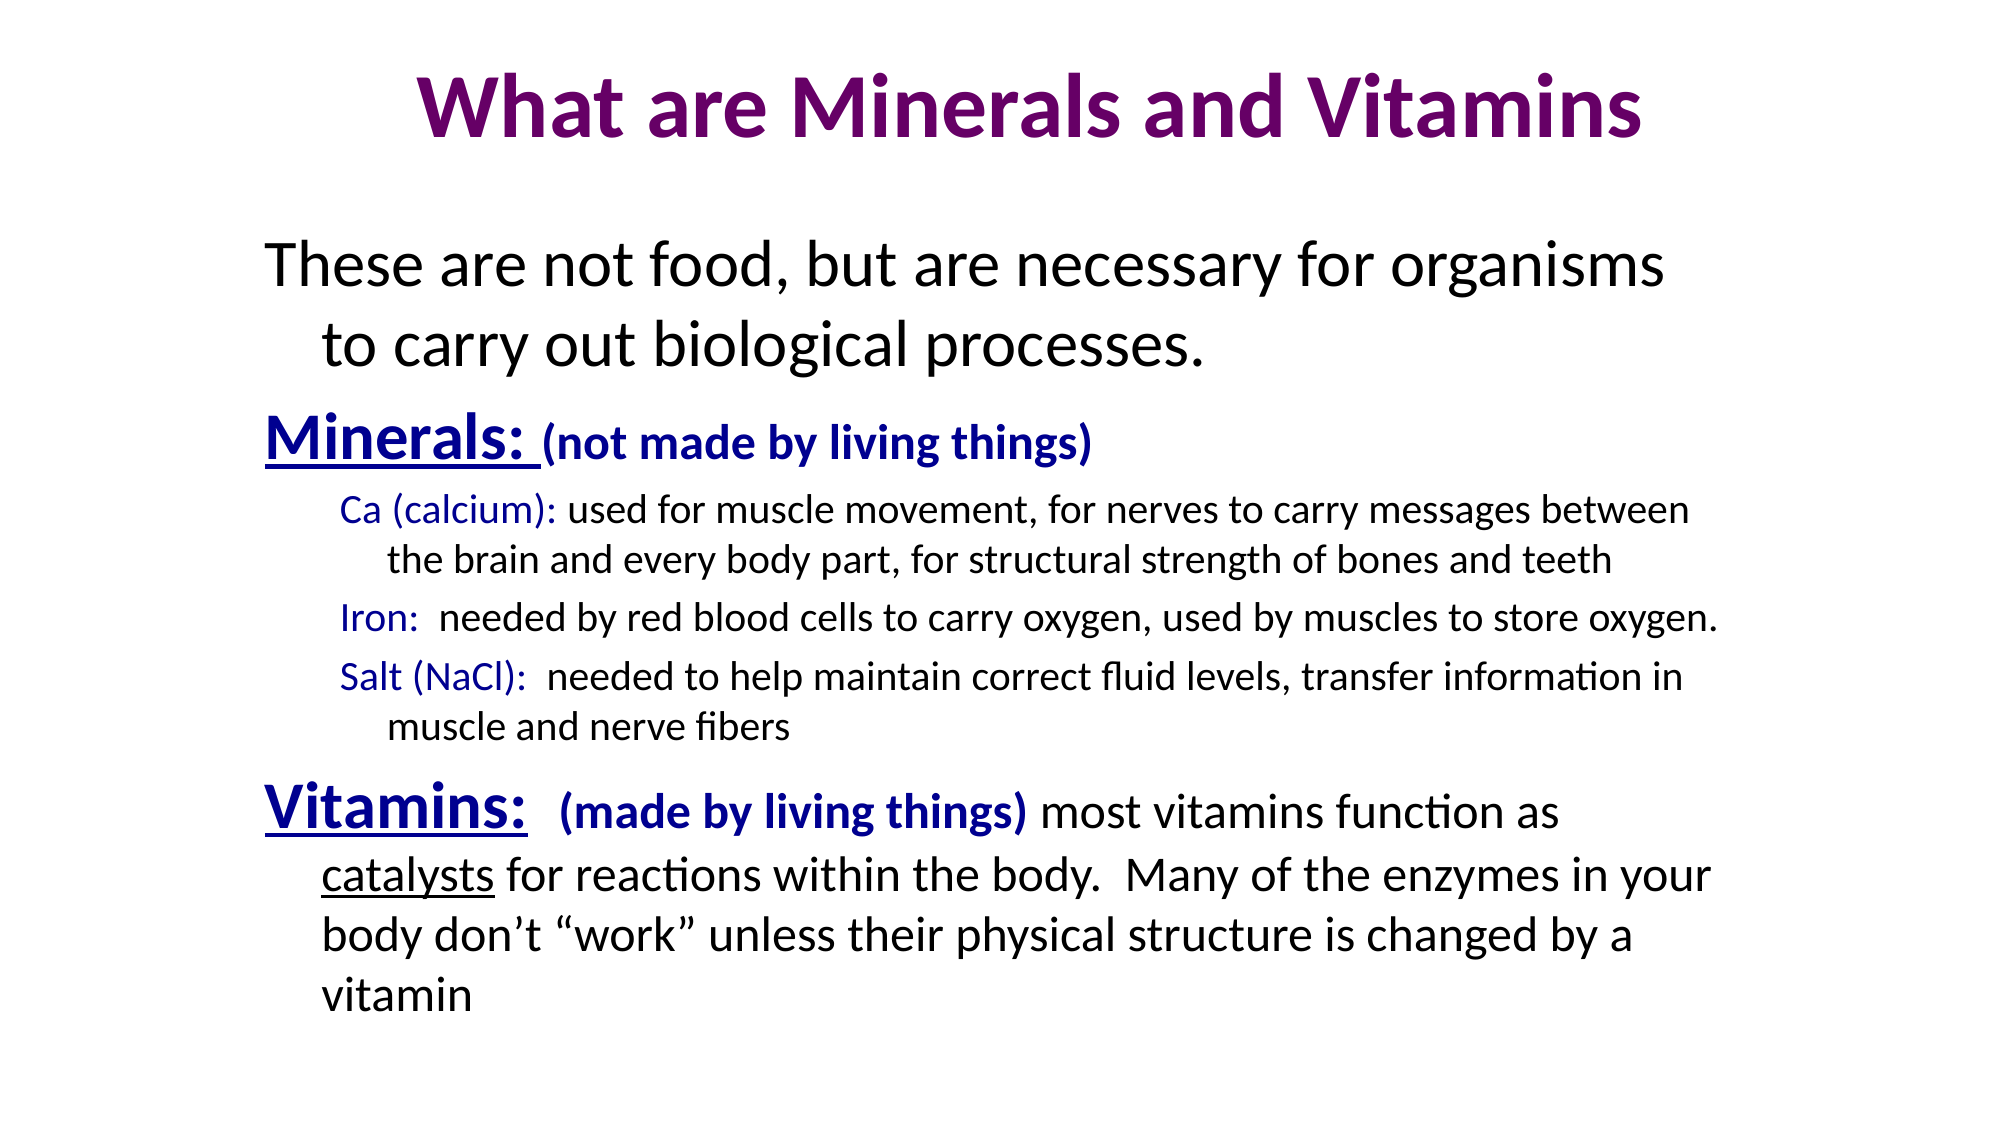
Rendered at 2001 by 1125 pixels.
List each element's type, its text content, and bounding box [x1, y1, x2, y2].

list These are not food, but are necessary for organisms to carry out biological processes. Minerals: (not made by living things) Ca (calcium): used for muscle movement, for nerves to carry messages between the brain and every body part, for structural strength of bones and teeth Iron: needed by red blood cells to carry oxygen, used by muscles to store oxygen. Salt (NaCl): needed to help maintain correct fluid levels, transfer information in muscle and nerve fibers Vitamins: (made by living things) most vitamins function as catalysts for reactions within the body. Many of the enzymes in your body don’t “work” unless their physical structure is changed by a vitamin [249, 212, 1750, 1088]
title What are Minerals and Vitamins [355, 99, 1706, 212]
